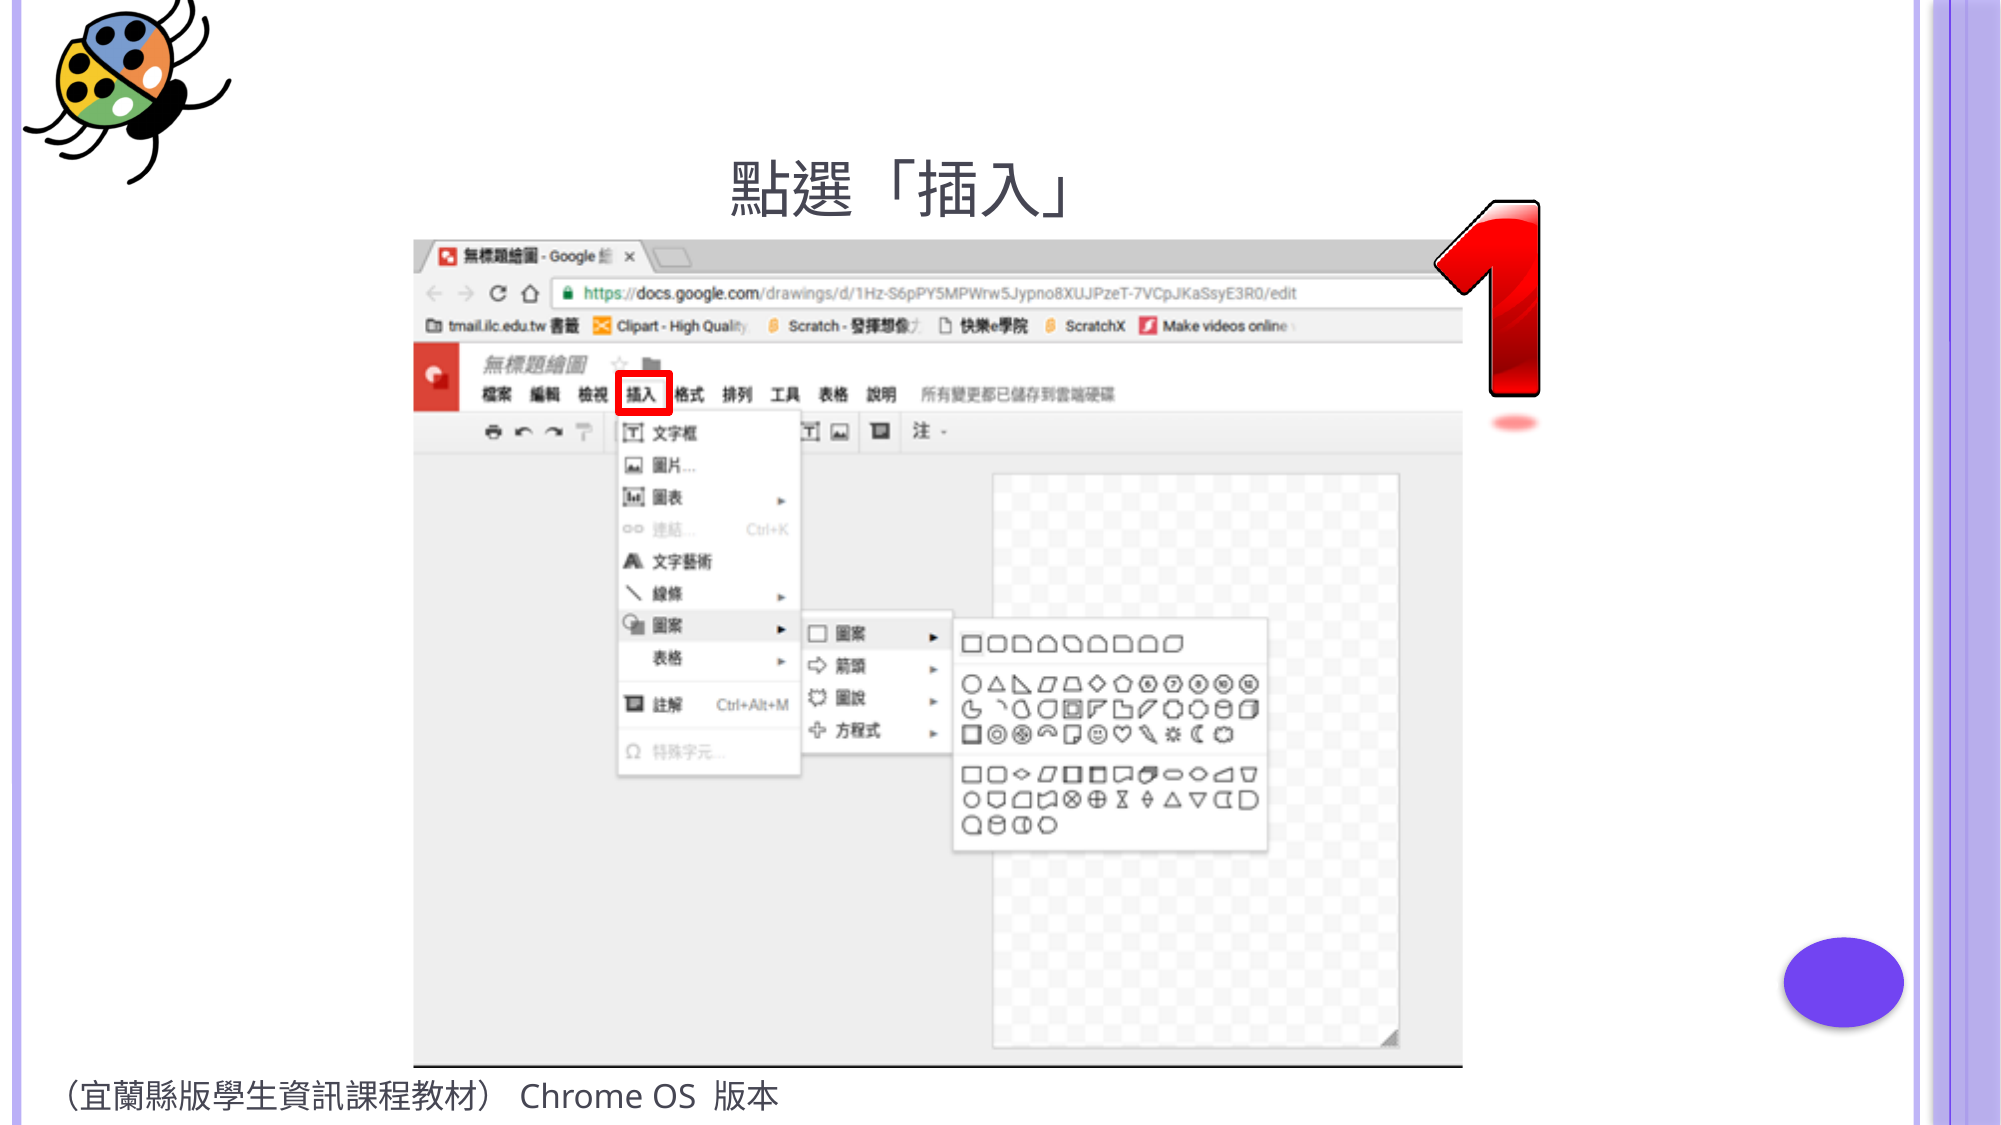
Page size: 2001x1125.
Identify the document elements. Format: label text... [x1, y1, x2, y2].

picture [2, 0, 240, 205]
picture [1433, 198, 1544, 436]
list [411, 237, 1464, 1068]
title 點選「插入」 [99, 45, 1734, 233]
footer （宜蘭縣版學生資訊課程教材）Chrome OS 版本 [31, 1065, 1079, 1125]
